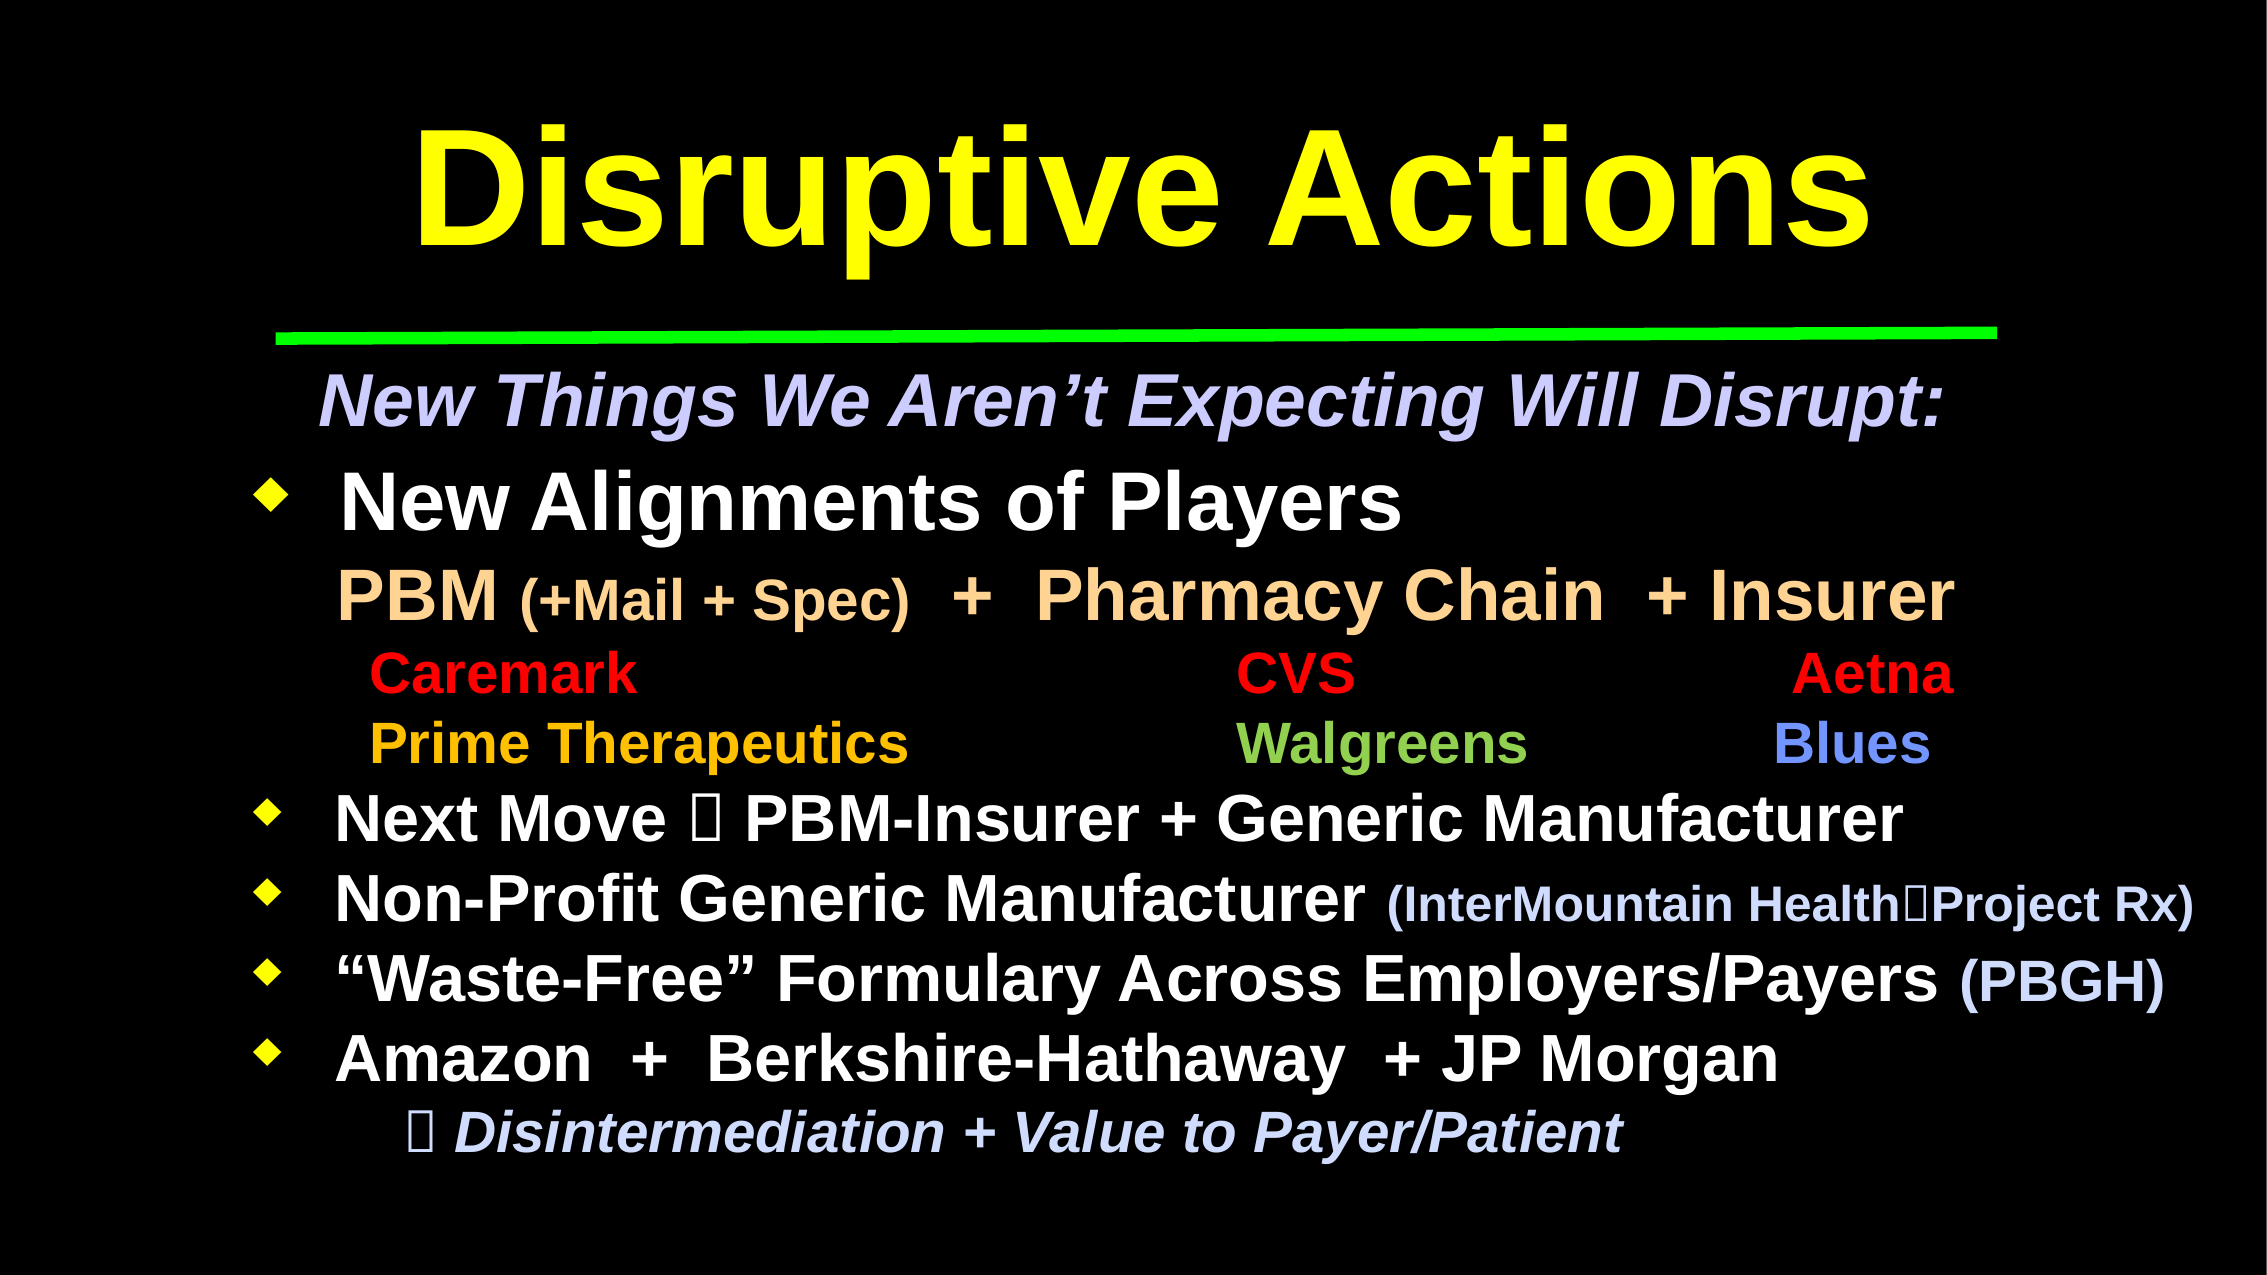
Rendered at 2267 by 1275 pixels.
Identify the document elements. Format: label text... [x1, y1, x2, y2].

list New Alignments of Players PBM (+Mail + Spec) + Pharmacy Chain + Insurer Caremark CVS Aetna Prime Therapeutics Walgreens Blues Next Move  PBM-Insurer + Generic Manufacturer Non-Profit Generic Manufacturer (InterMountain HealthProject Rx) “Waste-Free” Formulary Across Employers/Payers (PBGH) Amazon + Berkshire-Hathaway + JP Morgan  Disintermediation + Value to Payer/Patient [236, 452, 2248, 1205]
title Disruptive Actions [317, 72, 1969, 286]
text_box New Things We Aren’t Expecting Will Disrupt: [0, 354, 2267, 452]
